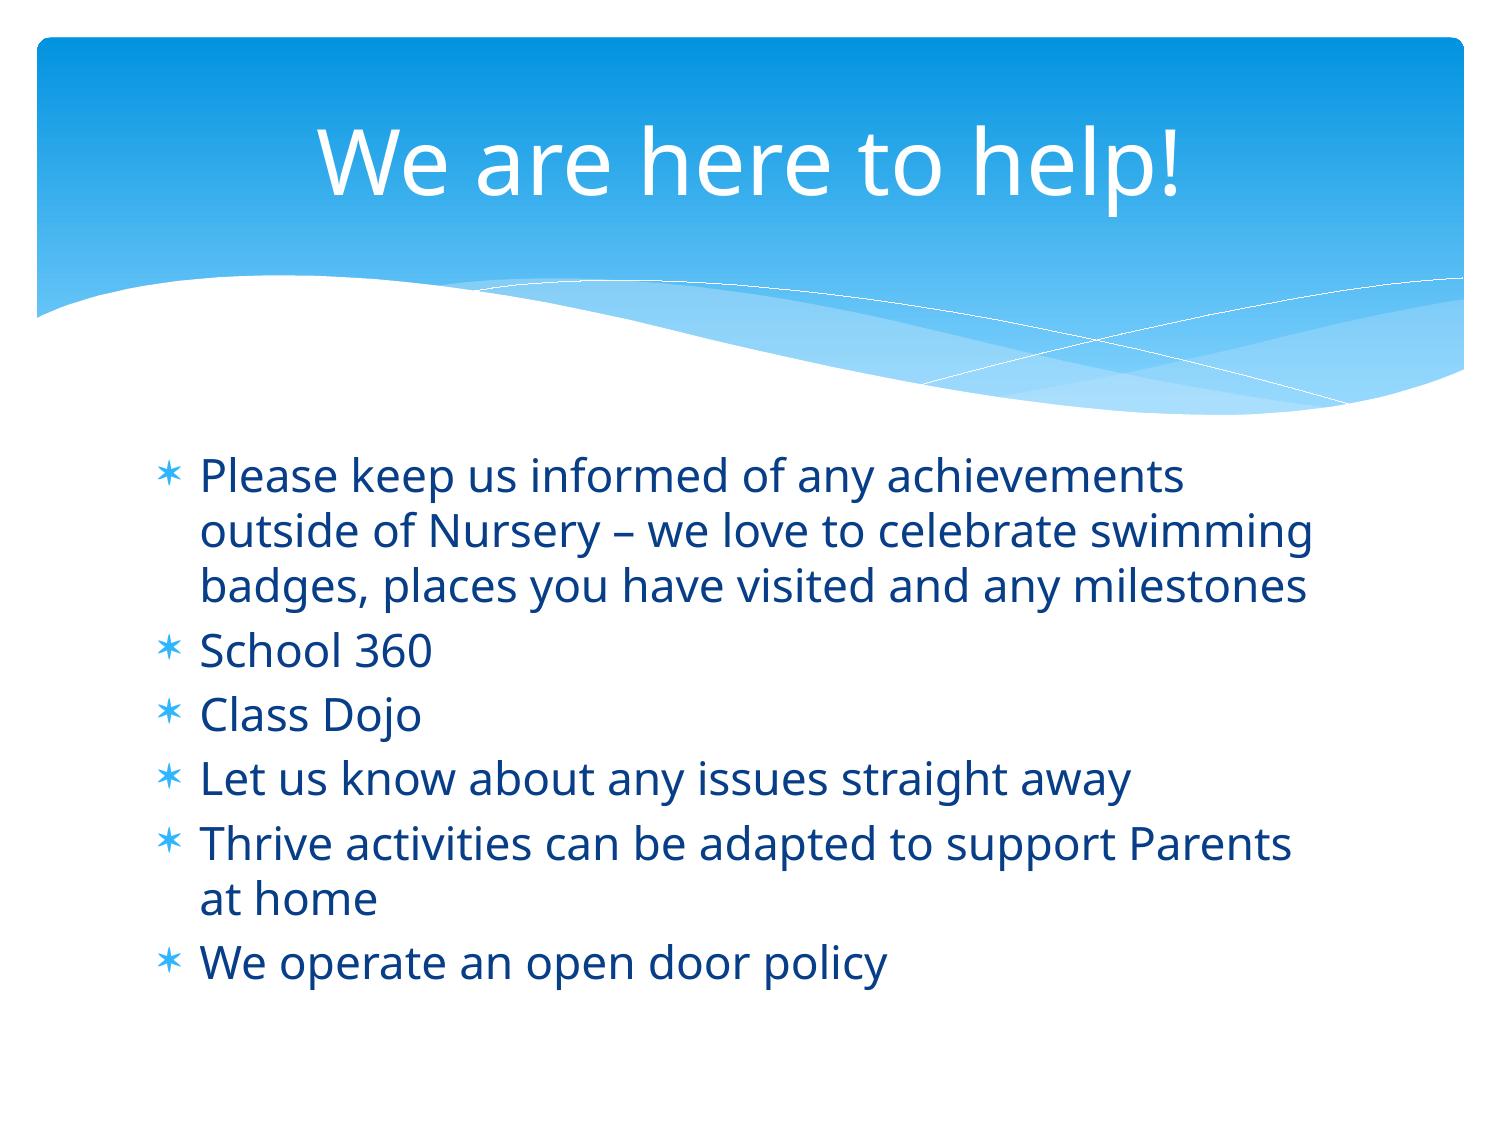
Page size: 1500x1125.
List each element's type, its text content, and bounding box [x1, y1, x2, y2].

title We are here to help! [75, 55, 1425, 261]
list Please keep us informed of any achievements outside of Nursery – we love to celebrate swimming badges, places you have visited and any milestones School 360 Class Dojo Let us know about any issues straight away Thrive activities can be adapted to support Parents at home We operate an open door policy [143, 438, 1359, 1005]
